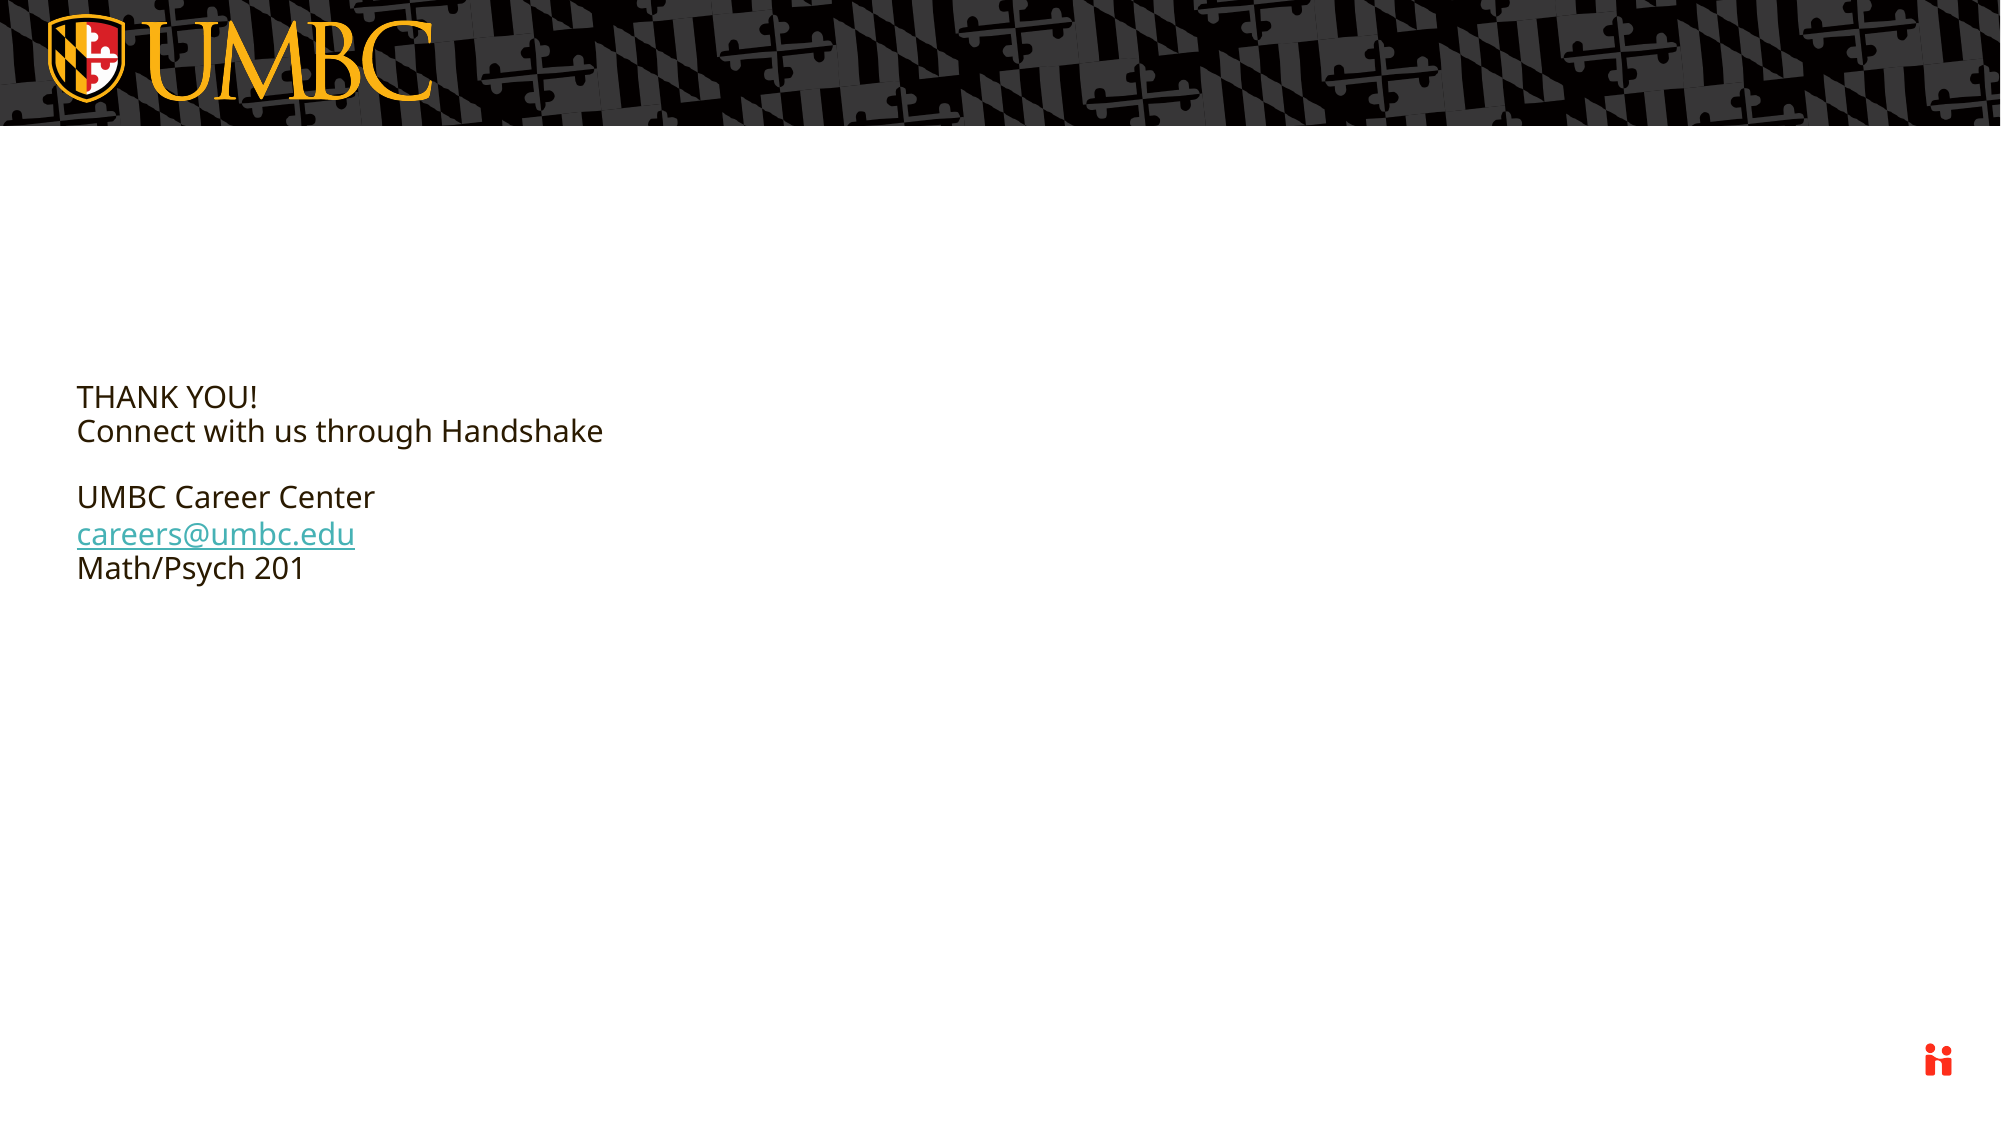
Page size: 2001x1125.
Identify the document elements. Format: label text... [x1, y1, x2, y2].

title THANK YOU! Connect with us through Handshake UMBC Career Center careers@umbc.edu Math/Psych 201 [61, 375, 1912, 600]
picture [1922, 1043, 1955, 1076]
picture [0, 0, 2001, 126]
